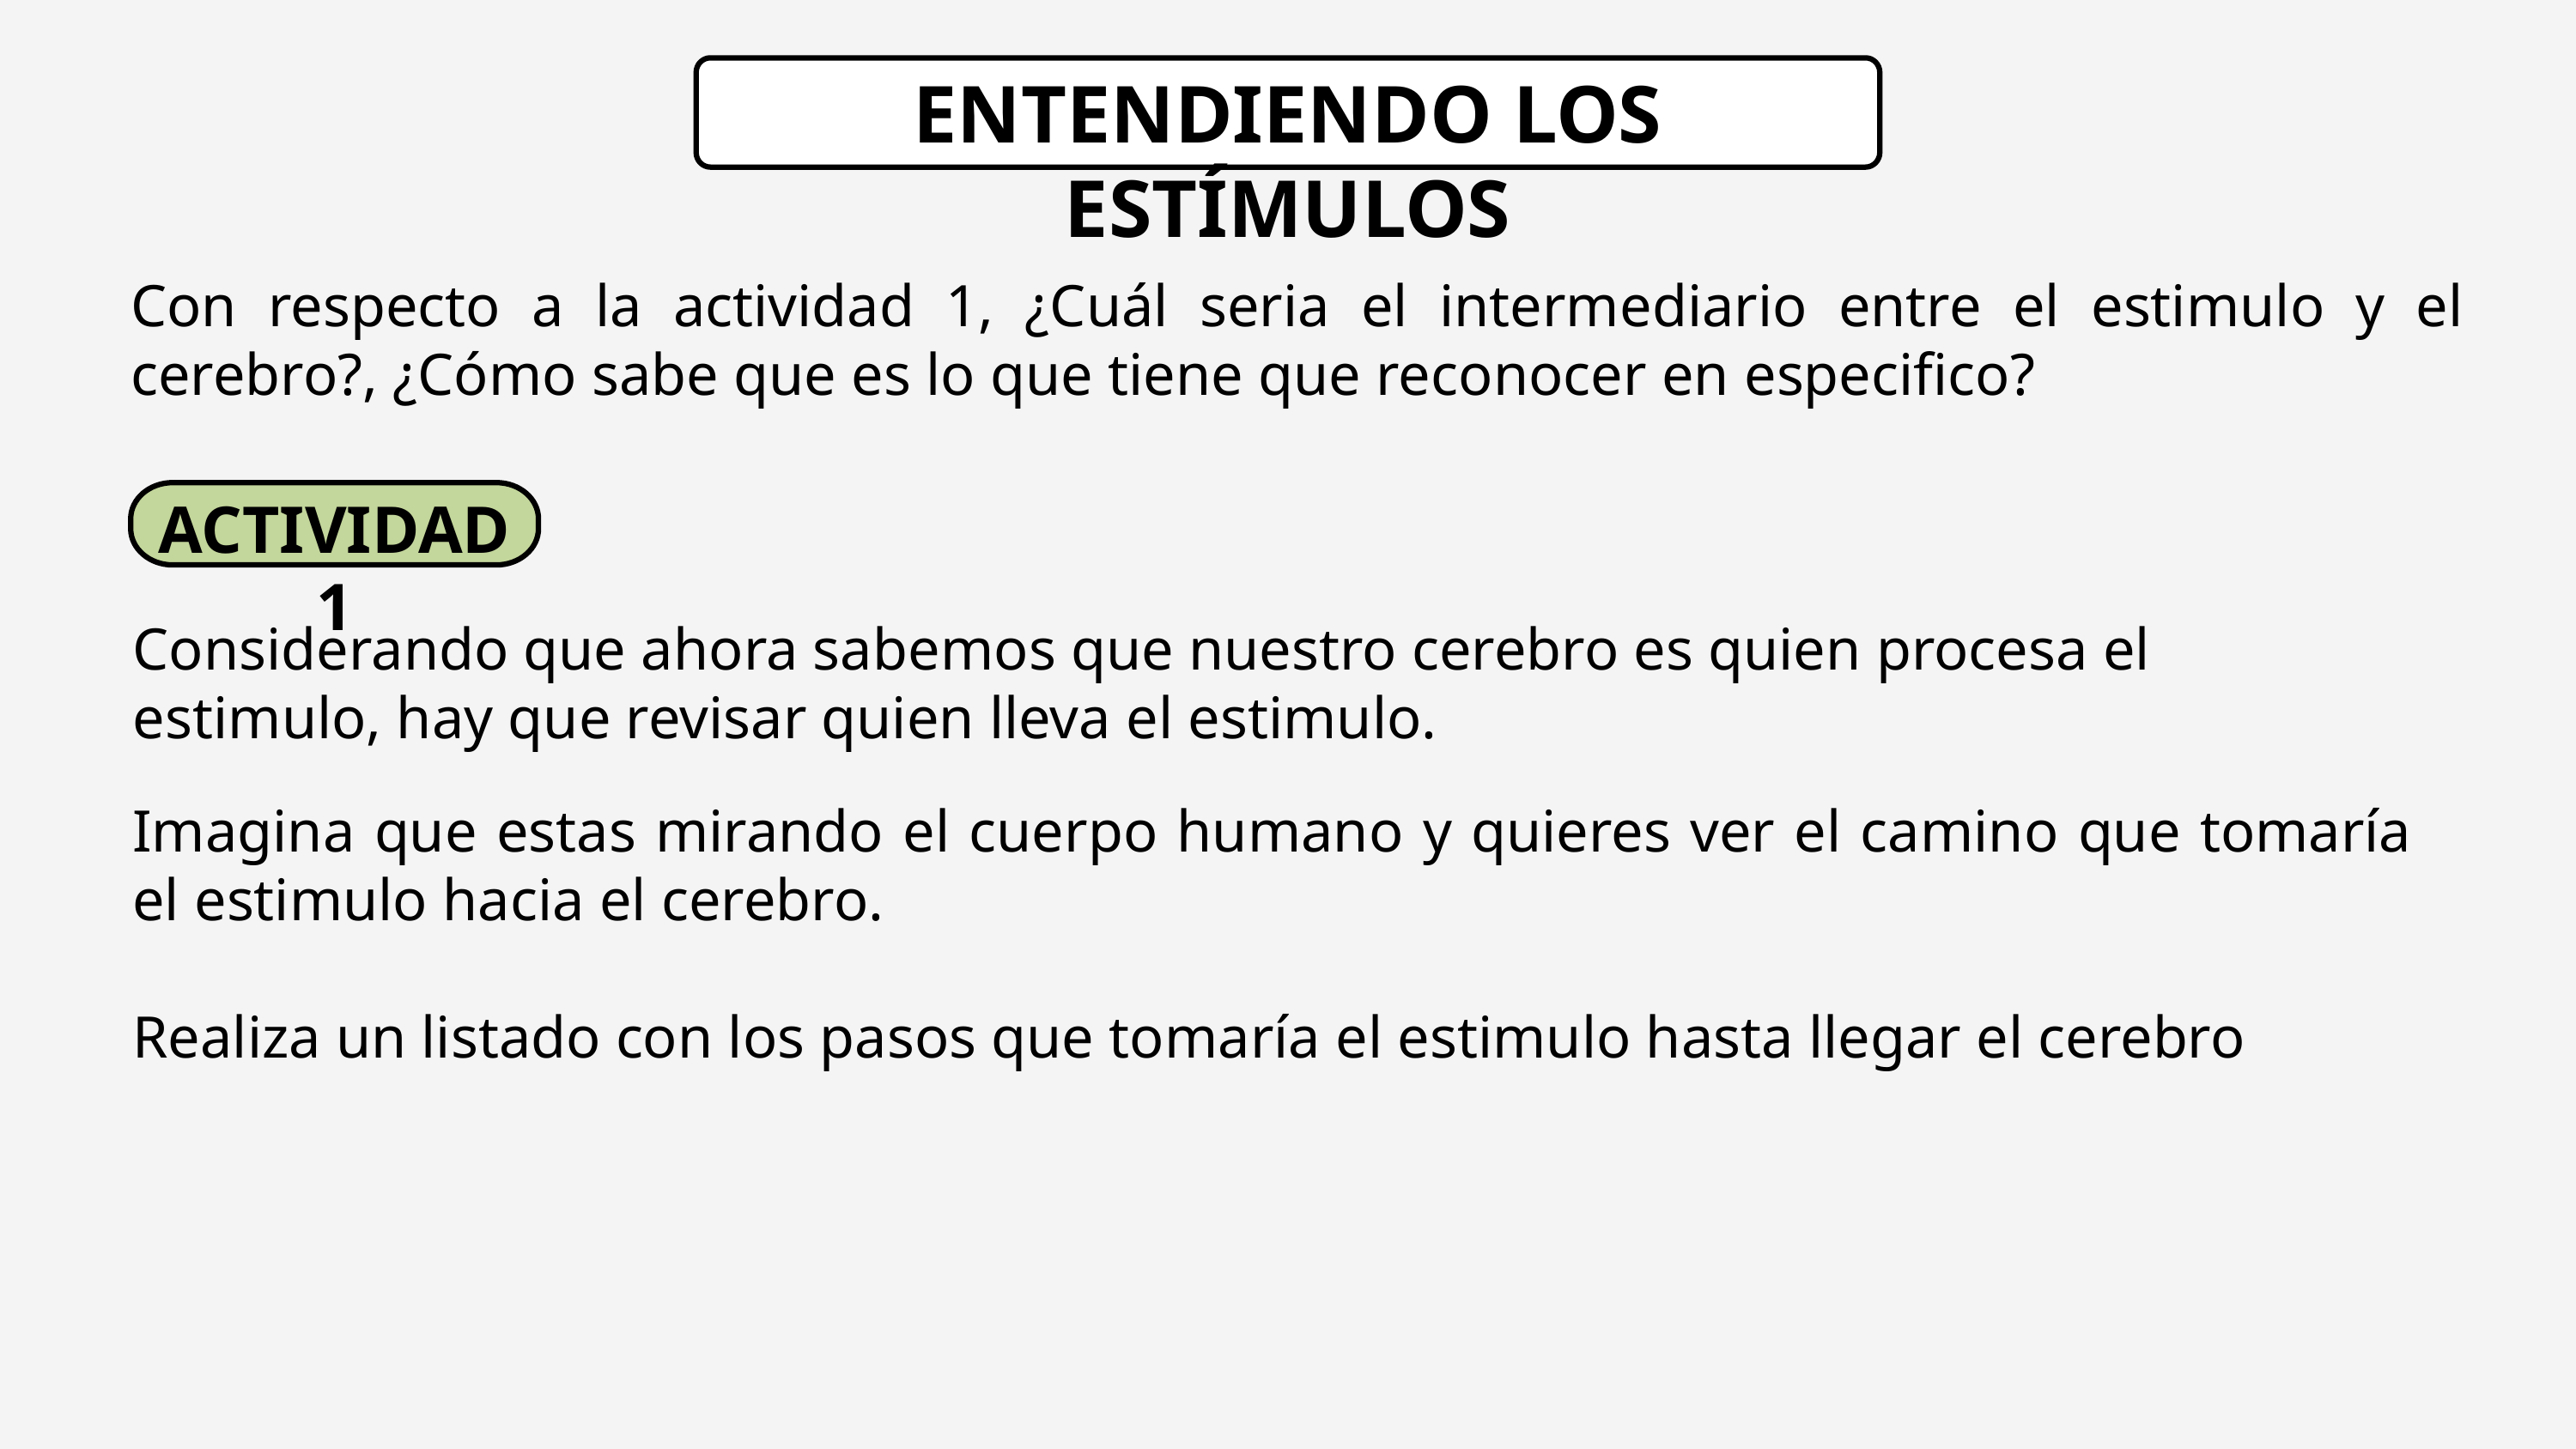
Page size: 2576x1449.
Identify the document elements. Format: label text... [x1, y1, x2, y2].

text_box Considerando que ahora sabemos que nuestro cerebro es quien procesa el estimulo, hay que revisar quien lleva el estimulo. [120, 606, 2428, 756]
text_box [130, 461, 2445, 609]
text_box Con respecto a la actividad 1, ¿Cuál seria el intermediario entre el estimulo y el cerebro?, ¿Cómo sabe que es lo que tiene que reconocer en especifico? [118, 263, 2480, 413]
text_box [696, 58, 1880, 167]
text_box Imagina que estas mirando el cuerpo humano y quieres ver el camino que tomaría el estimulo hacia el cerebro. Realiza un listado con los pasos que tomaría el estimulo hasta llegar el cerebro [119, 788, 2427, 1076]
